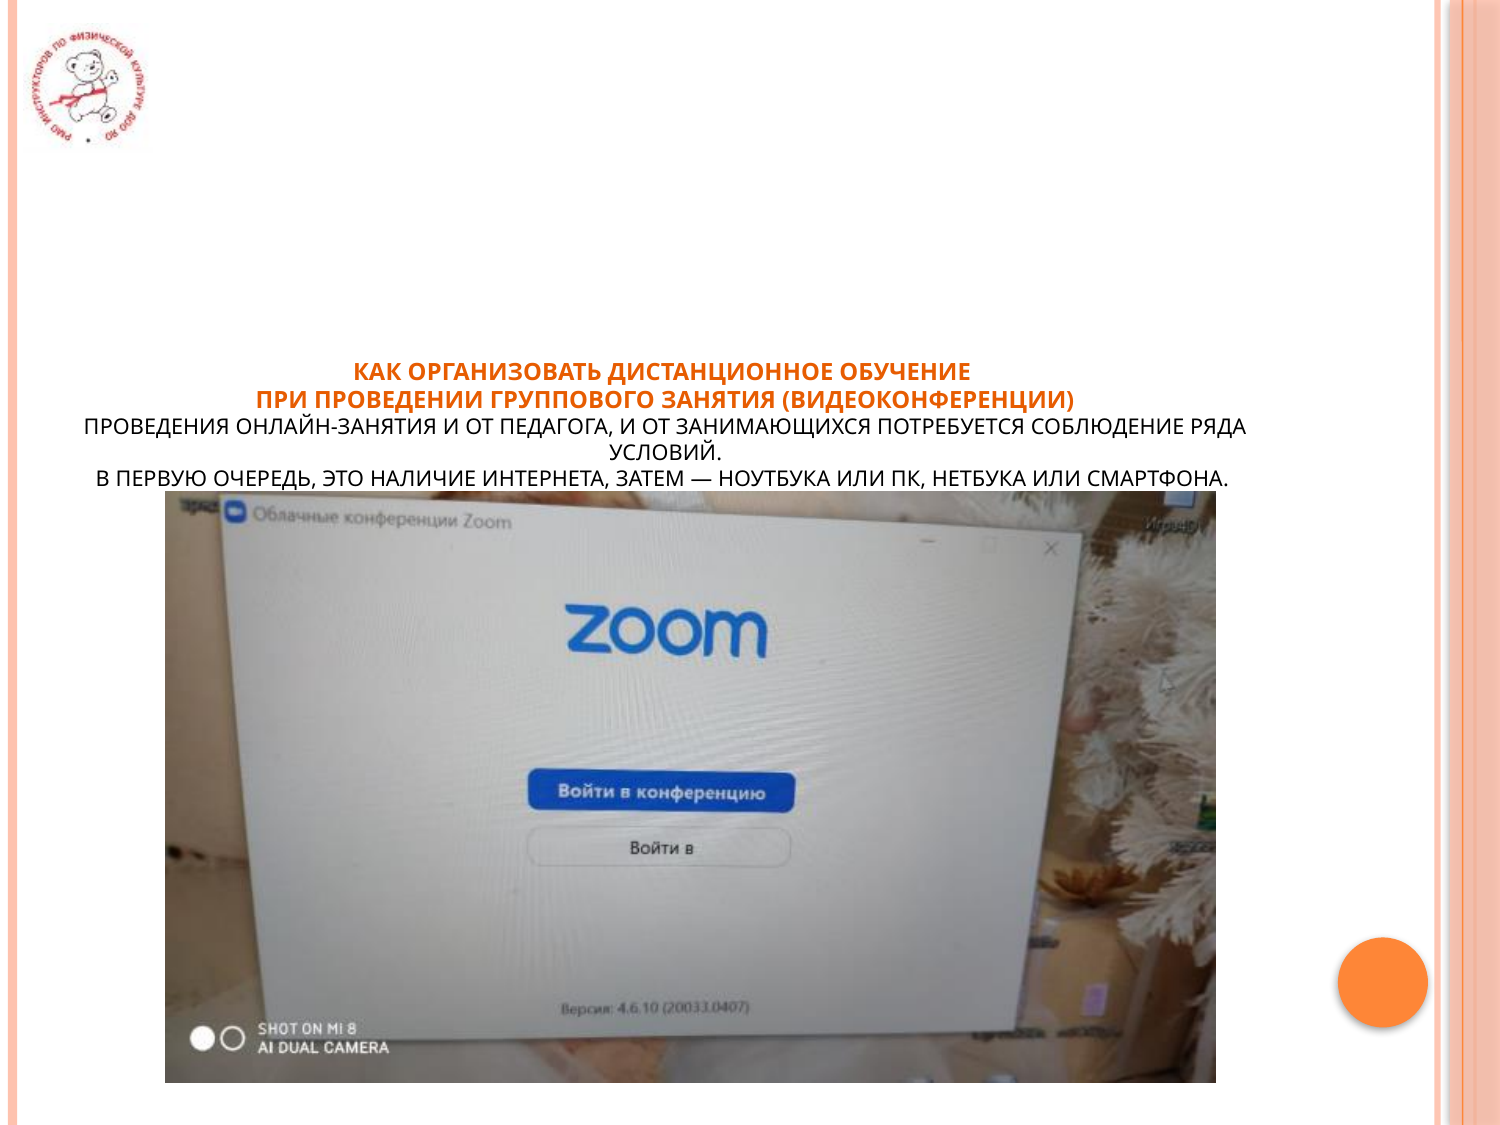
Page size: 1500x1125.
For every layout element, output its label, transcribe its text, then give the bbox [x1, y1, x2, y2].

picture [22, 22, 153, 153]
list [165, 491, 1217, 1083]
title Как организовать дистанционное обучение при проведении группового занятия (видеоконференции) проведения онлайн-занятия и от педагога, и от занимающихся потребуется соблюдение ряда условий. В первую очередь, это наличие интернета, затем — ноутбука или ПК, нетбука или смартфона. Для таких видеоконференций создано немало платформ. Я выбрала — Zoom. [53, 172, 1279, 657]
